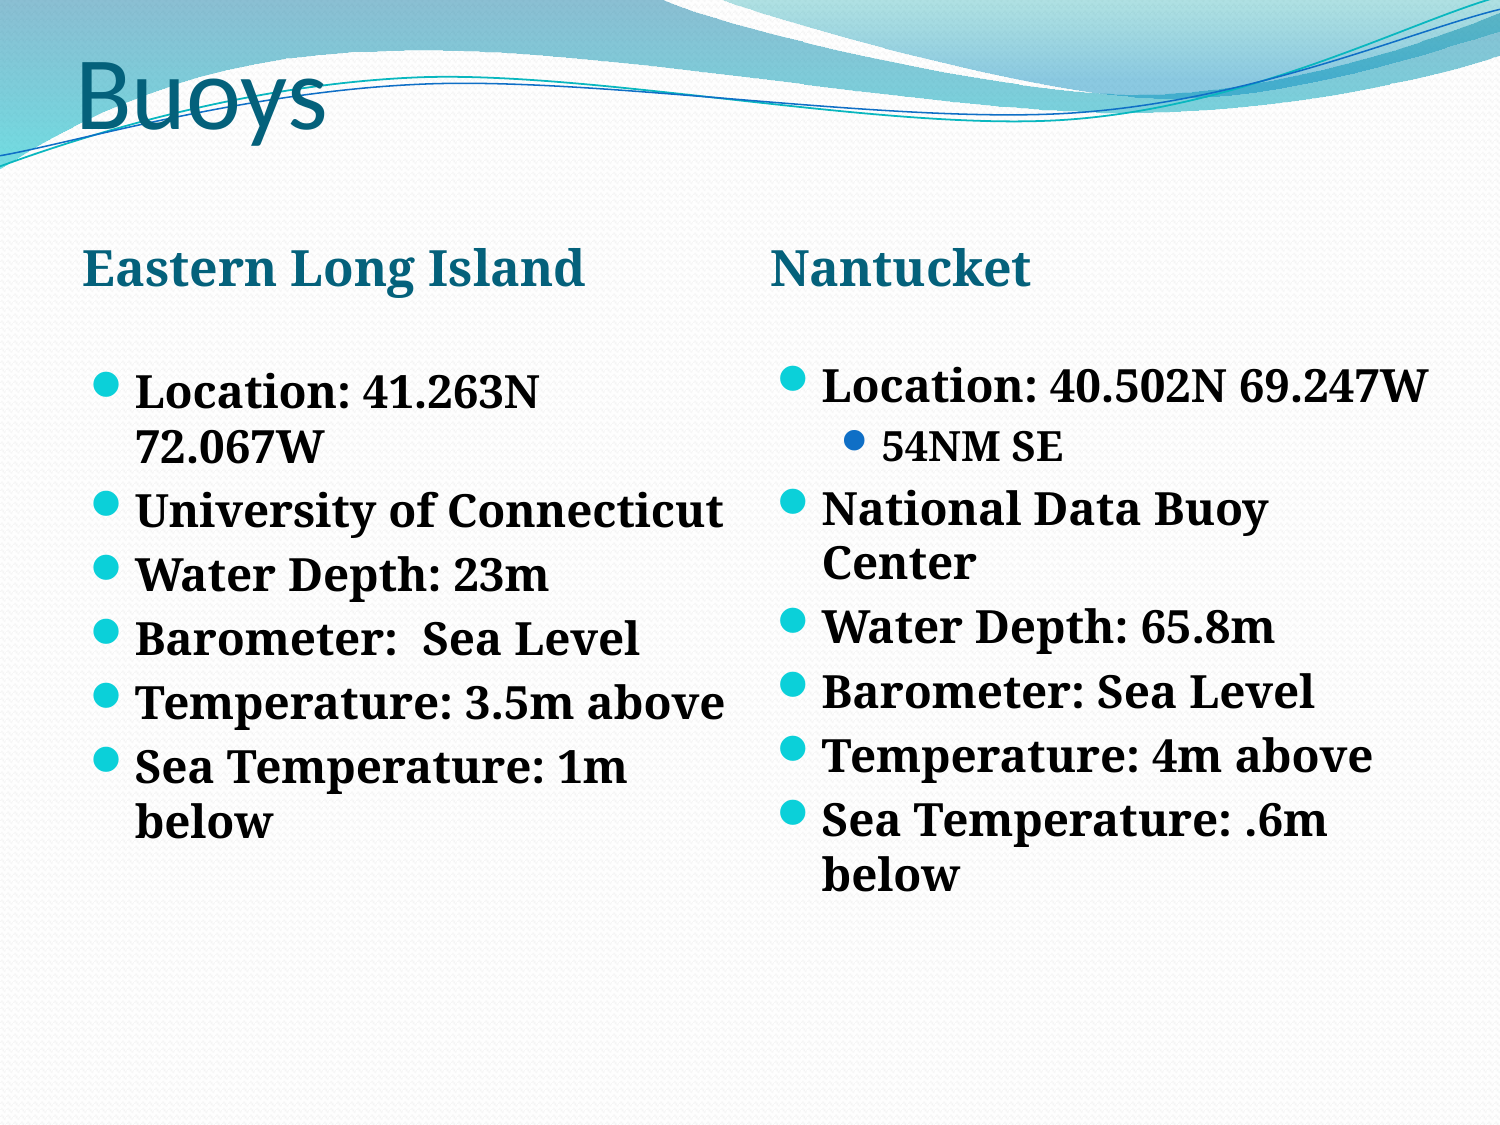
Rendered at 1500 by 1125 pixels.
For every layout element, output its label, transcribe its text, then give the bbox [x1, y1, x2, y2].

list Nantucket [762, 212, 1426, 320]
list Location: 41.263N 72.067W University of Connecticut Water Depth: 23m Barometer: Sea Level Temperature: 3.5m above Sea Temperature: 1m below [75, 362, 751, 1011]
list Location: 40.502N 69.247W 54NM SE National Data Buoy Center Water Depth: 65.8m Barometer: Sea Level Temperature: 4m above Sea Temperature: .6m below [761, 356, 1450, 1005]
title Buoys [75, 0, 1425, 150]
list Eastern Long Island [75, 212, 738, 321]
